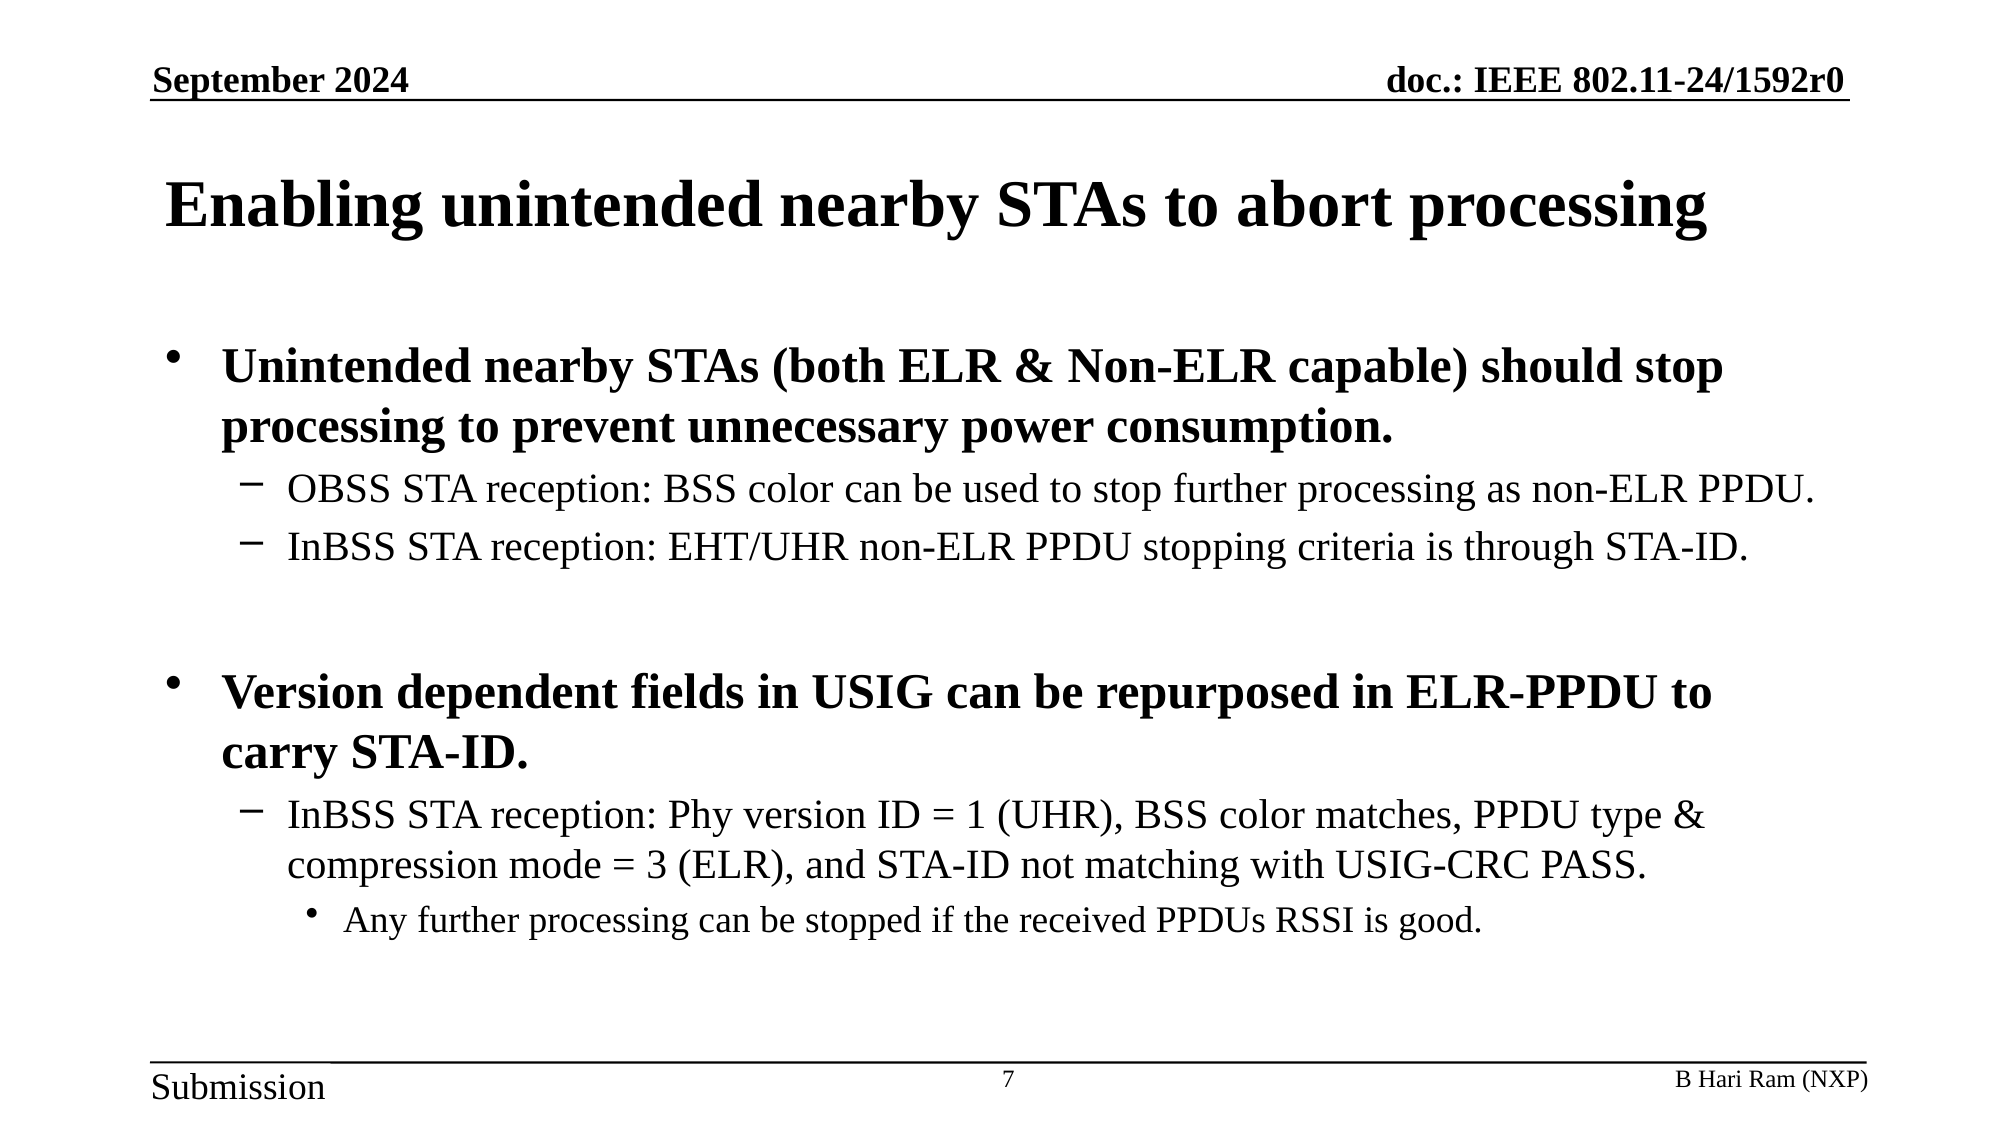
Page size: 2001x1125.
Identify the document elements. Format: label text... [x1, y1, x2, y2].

footer B Hari Ram (NXP) [1523, 1061, 1869, 1108]
list Unintended nearby STAs (both ELR & Non-ELR capable) should stop processing to prevent unnecessary power consumption. OBSS STA reception: BSS color can be used to stop further processing as non-ELR PPDU. InBSS STA reception: EHT/UHR non-ELR PPDU stopping criteria is through STA-ID. Version dependent fields in USIG can be repurposed in ELR-PPDU to carry STA-ID. InBSS STA reception: Phy version ID = 1 (UHR), BSS color matches, PPDU type & compression mode = 3 (ELR), and STA-ID not matching with USIG-CRC PASS. Any further processing can be stopped if the received PPDUs RSSI is good. [149, 324, 1884, 1043]
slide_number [152, 54, 412, 101]
title Enabling unintended nearby STAs to abort processing [149, 112, 1851, 288]
slide_number 7 [942, 1061, 1075, 1108]
